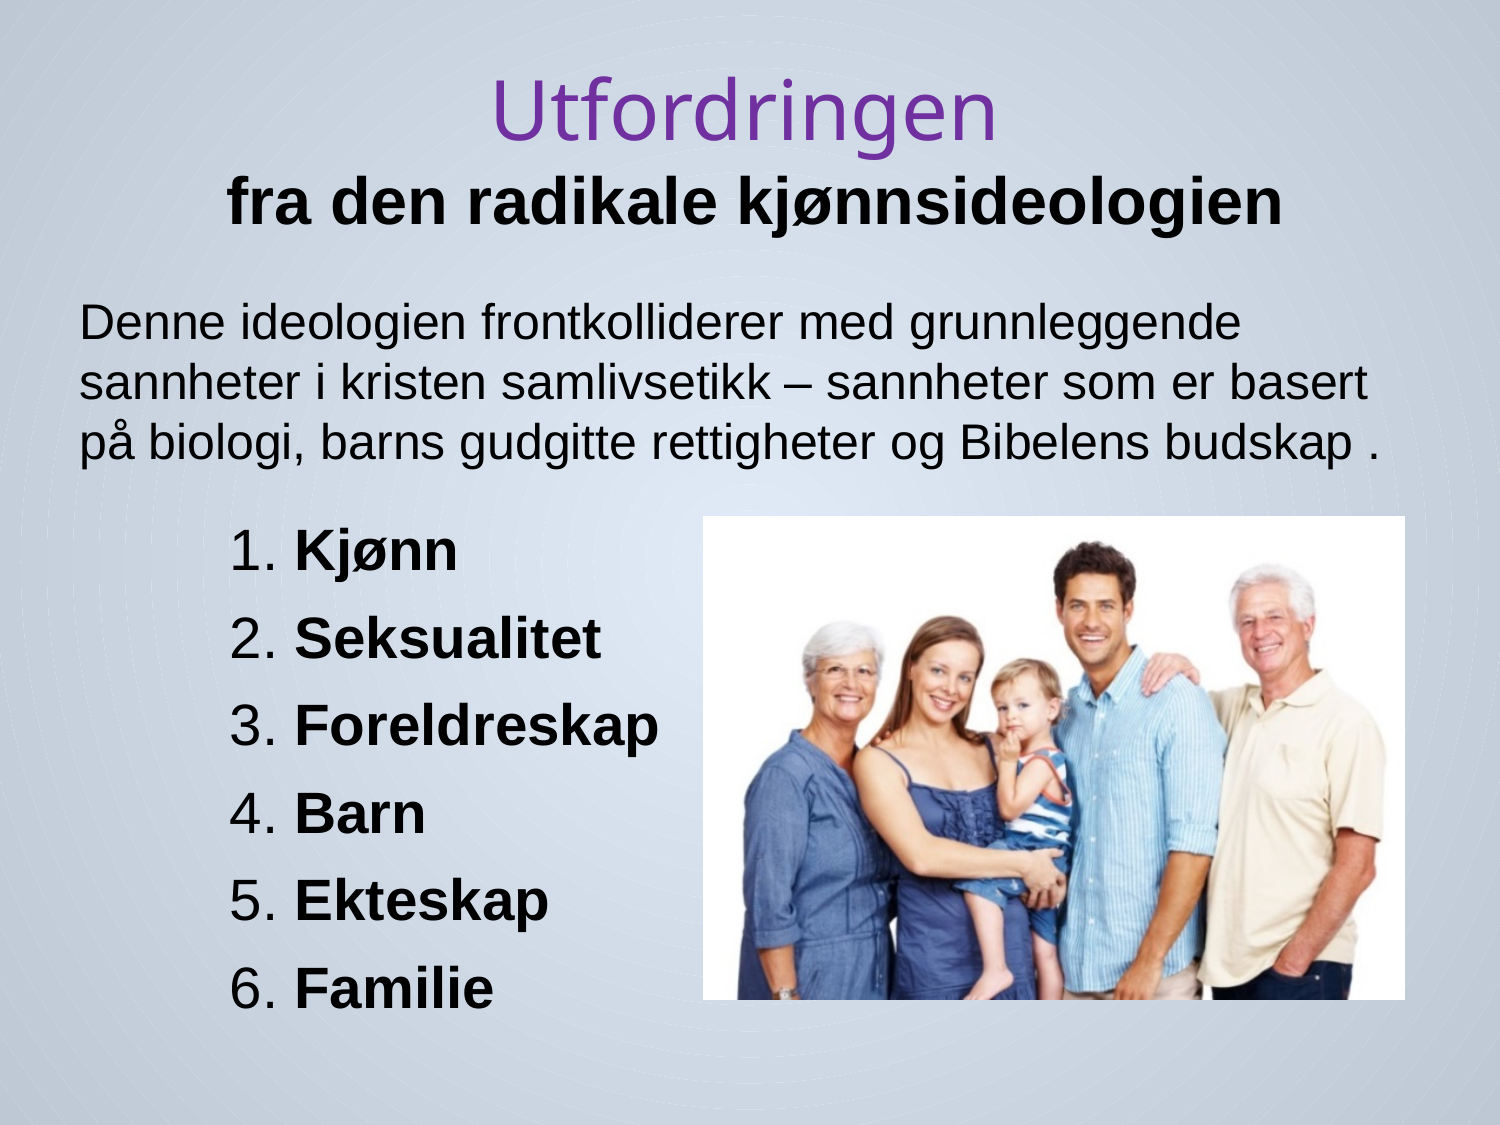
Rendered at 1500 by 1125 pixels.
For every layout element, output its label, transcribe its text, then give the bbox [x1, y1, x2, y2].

picture [703, 516, 1406, 1000]
text_box Utfordringen fra den radikale kjønnsideologien [112, 50, 1400, 245]
text_box Denne ideologien frontkolliderer med grunnleggende sannheter i kristen samlivsetikk – sannheter som er basert på biologi, barns gudgitte rettigheter og Bibelens budskap . 1. Kjønn 2. Seksualitet 3. Foreldreskap 4. Barn 5. Ekteskap 6. Familie [64, 282, 1447, 1125]
